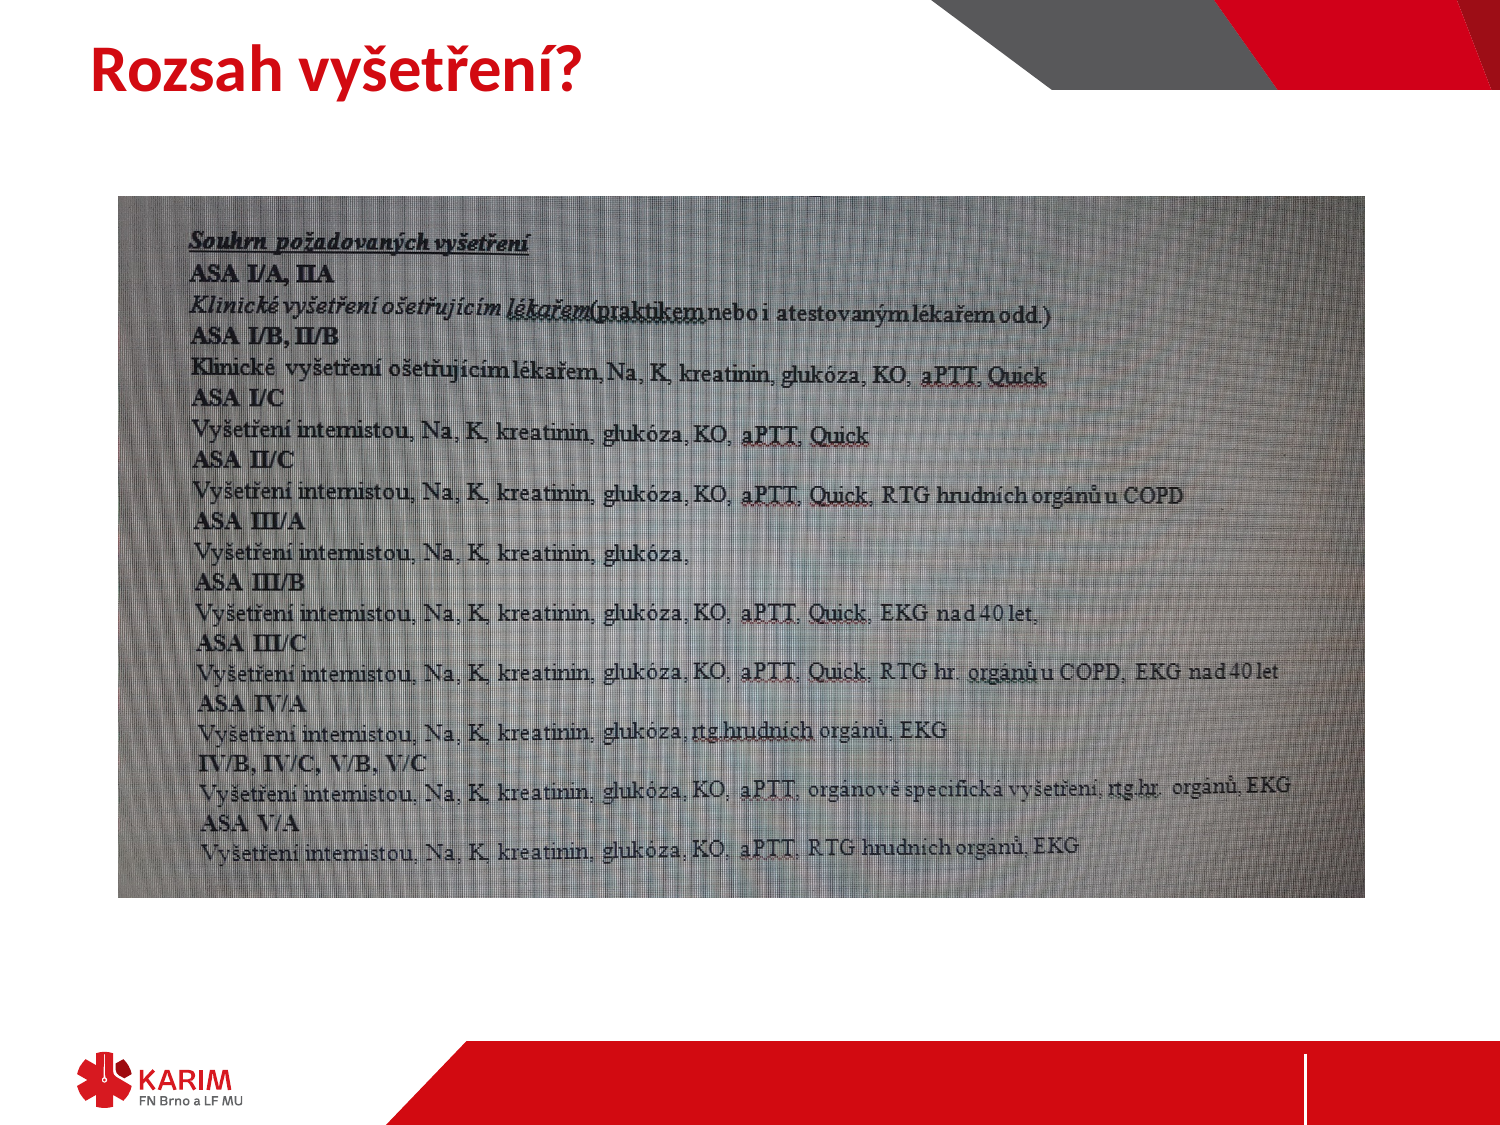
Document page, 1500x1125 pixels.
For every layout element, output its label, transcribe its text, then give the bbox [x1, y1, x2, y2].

title Rozsah vyšetření? [574, 23, 985, 106]
text_box [25, 0, 574, 321]
picture [117, 196, 1365, 898]
